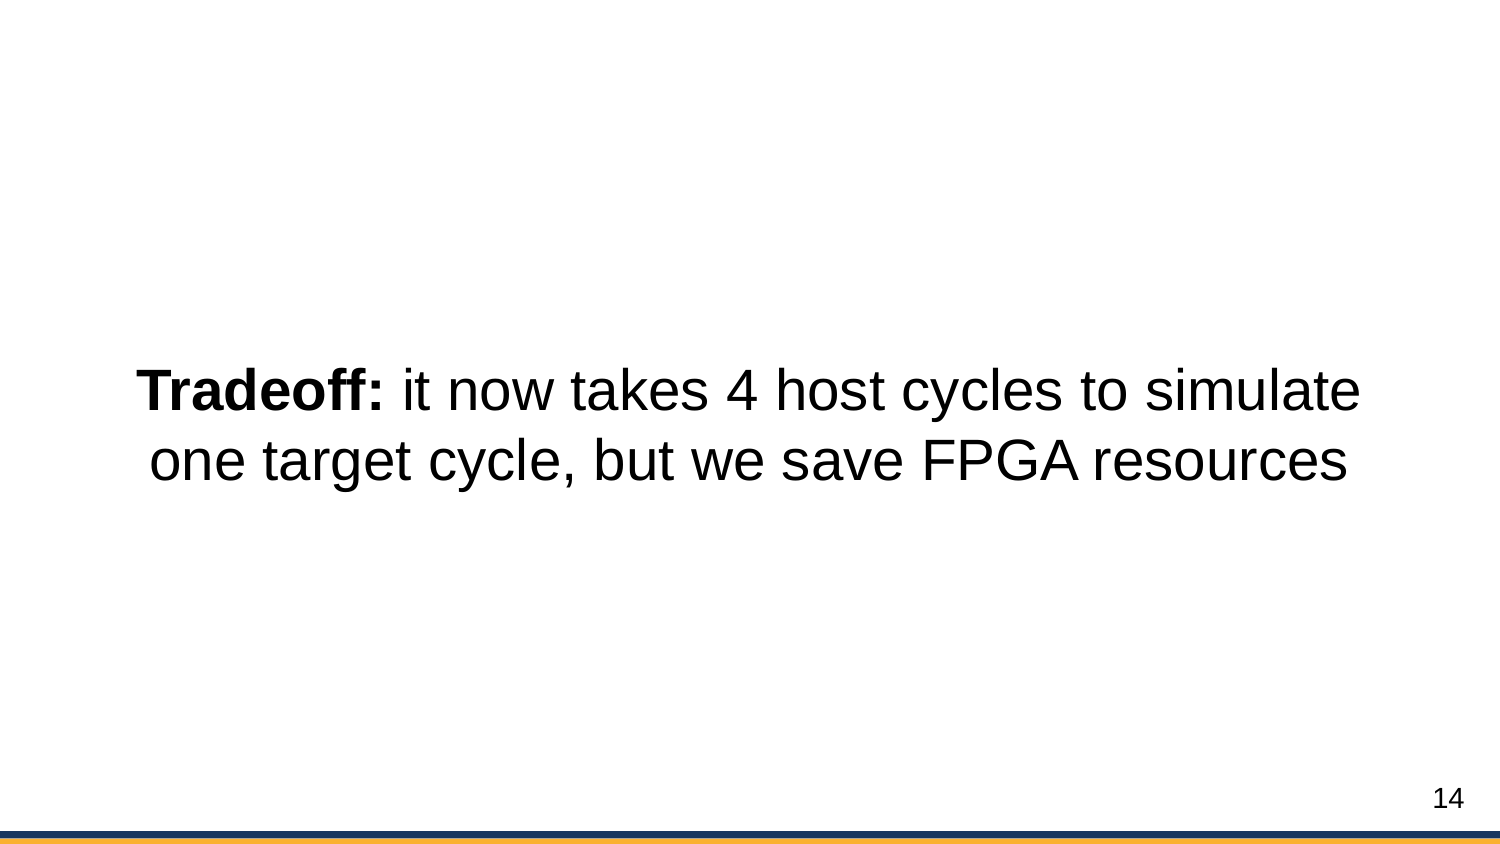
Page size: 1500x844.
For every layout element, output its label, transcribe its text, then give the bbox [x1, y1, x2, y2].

slide_number 14 [1389, 764, 1480, 830]
title Tradeoff: it now takes 4 host cycles to simulate one target cycle, but we save FPGA resources [114, 352, 1386, 491]
